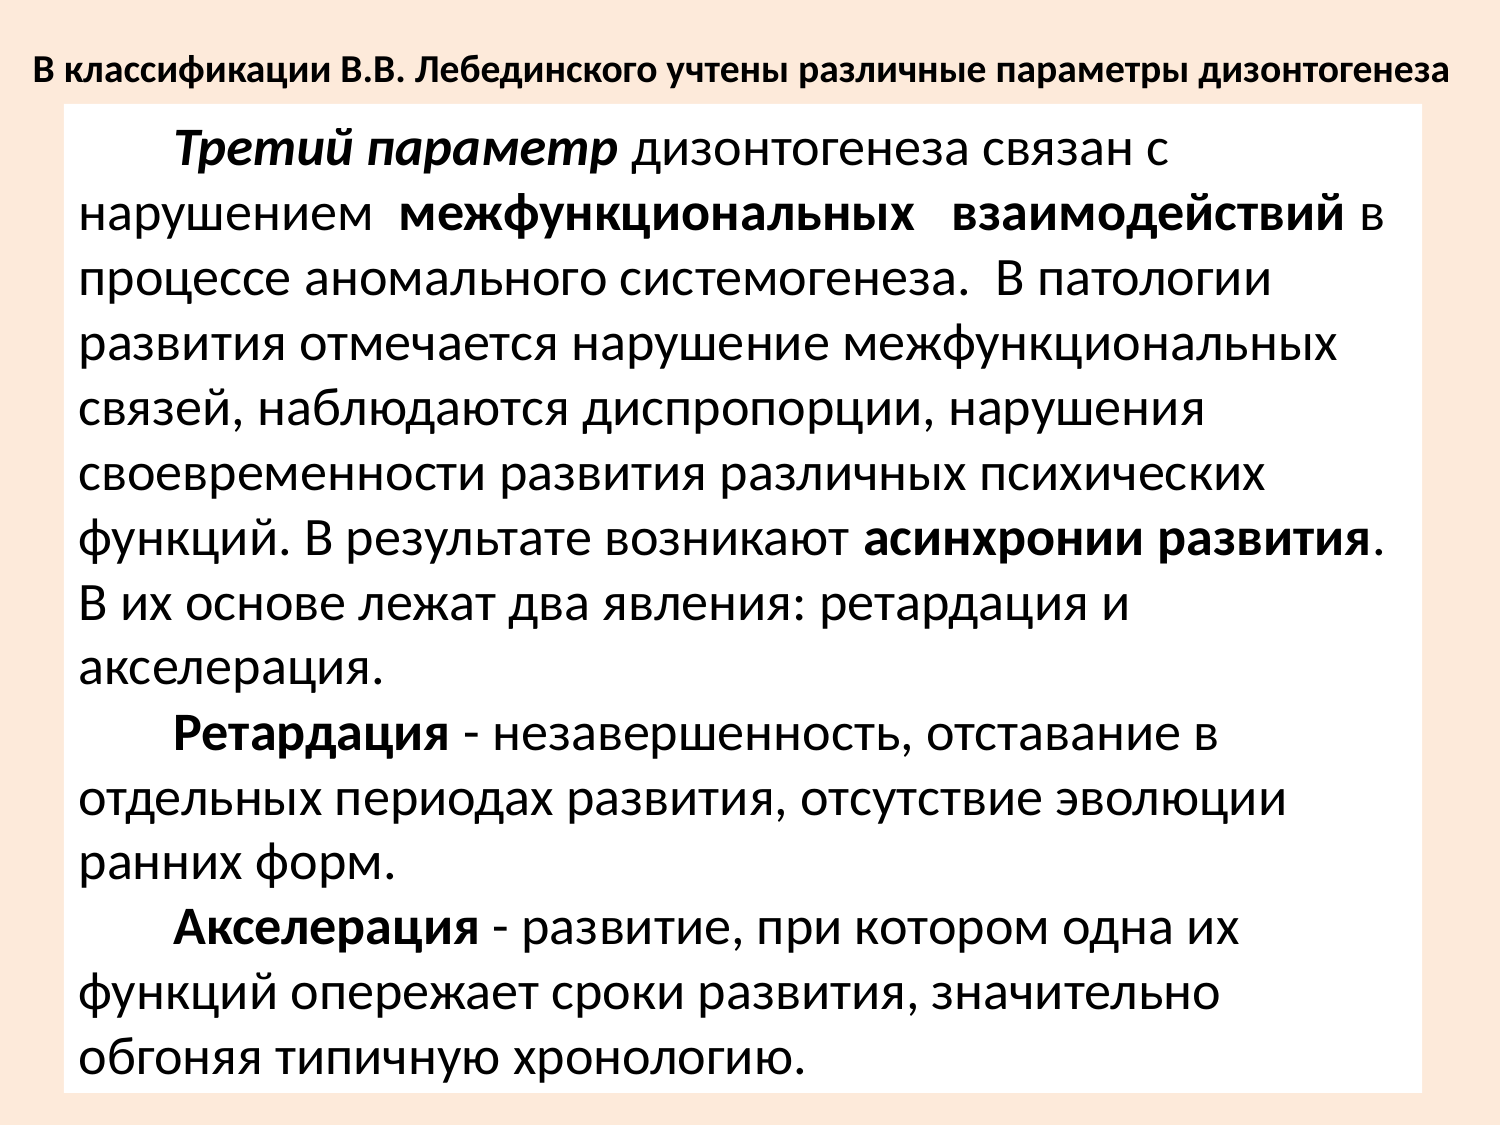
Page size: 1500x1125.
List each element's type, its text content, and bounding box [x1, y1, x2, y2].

text_box Третий параметр дизонтогенеза связан с нарушением межфункциональных взаимодействий в процессе аномального системогенеза. В патологии развития отмечается нарушение межфункциональных связей, наблюдаются диспропорции, нарушения своевременности развития различных психических функций. В результате возникают асинхронии развития. В их основе лежат два явления: ретардация и акселерация. Ретардация - незавершенность, отставание в отдельных периодах развития, отсутствие эволюции ранних форм. Акселерация - развитие, при котором одна их функций опережает сроки развития, значительно обгоняя типичную хронологию. [63, 103, 1423, 1093]
text_box В классификации В.В. Лебединского учтены различные параметры дизонтогенеза [0, 35, 1500, 98]
